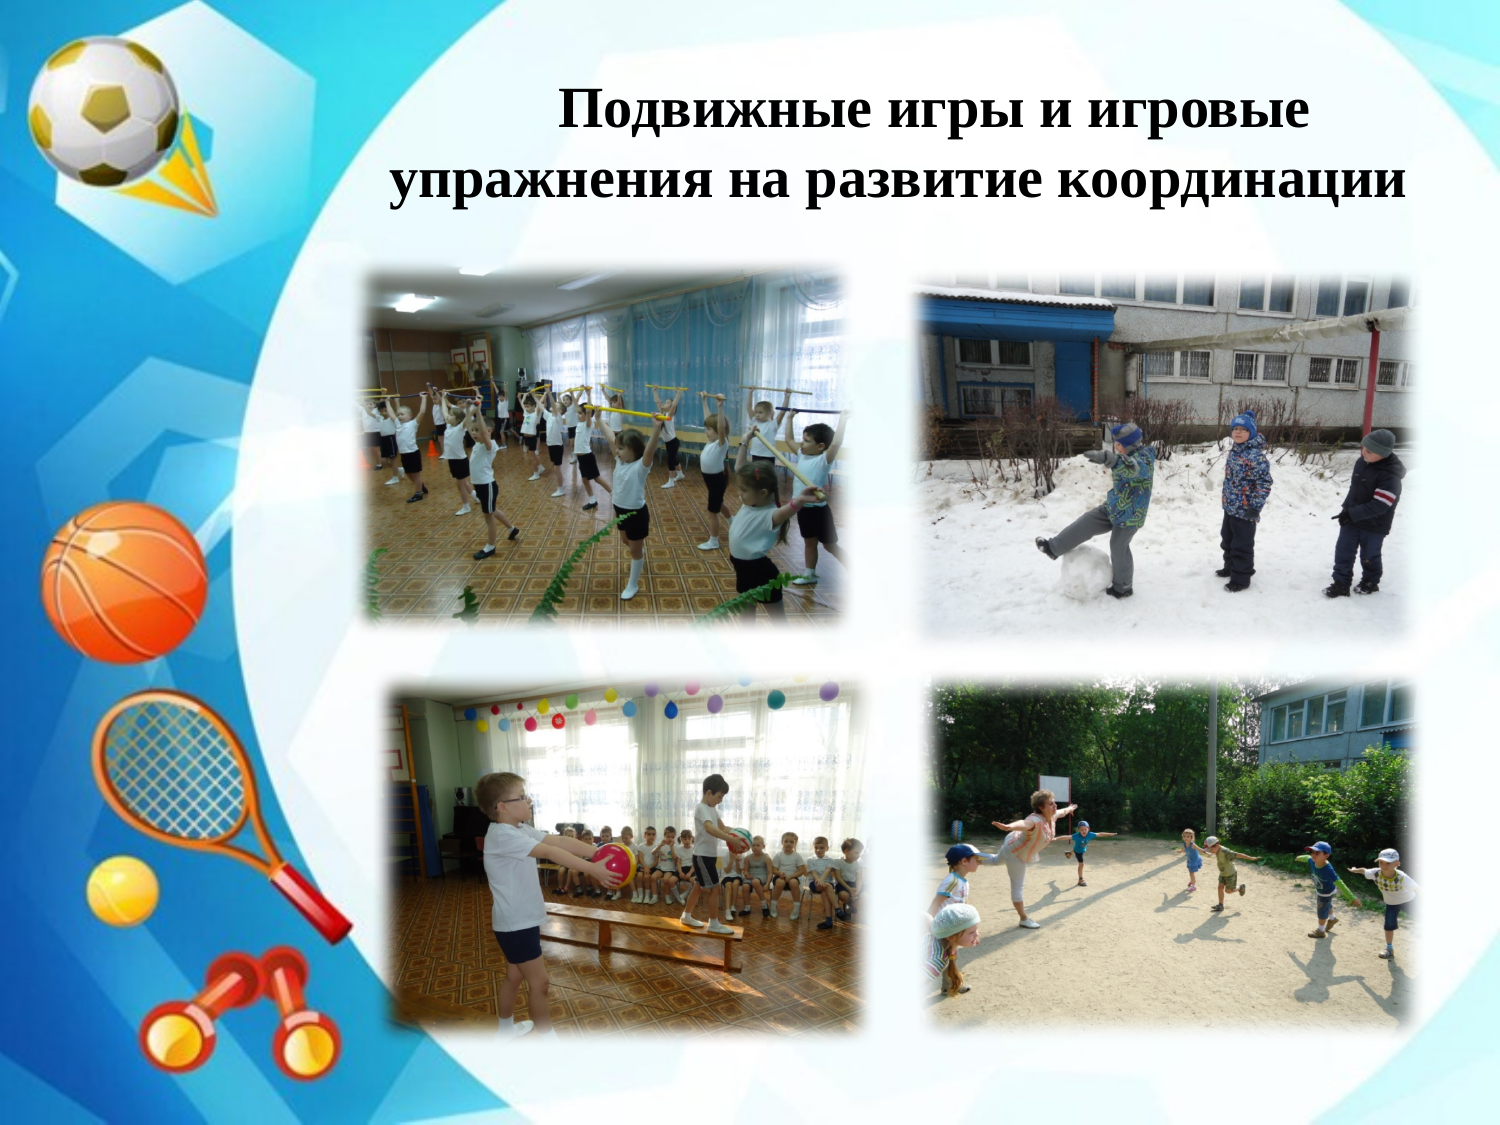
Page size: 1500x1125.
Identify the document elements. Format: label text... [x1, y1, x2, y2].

picture [0, 0, 1500, 1125]
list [348, 255, 857, 637]
title Подвижные игры и игровые упражнения на развитие координации [371, 45, 1425, 233]
